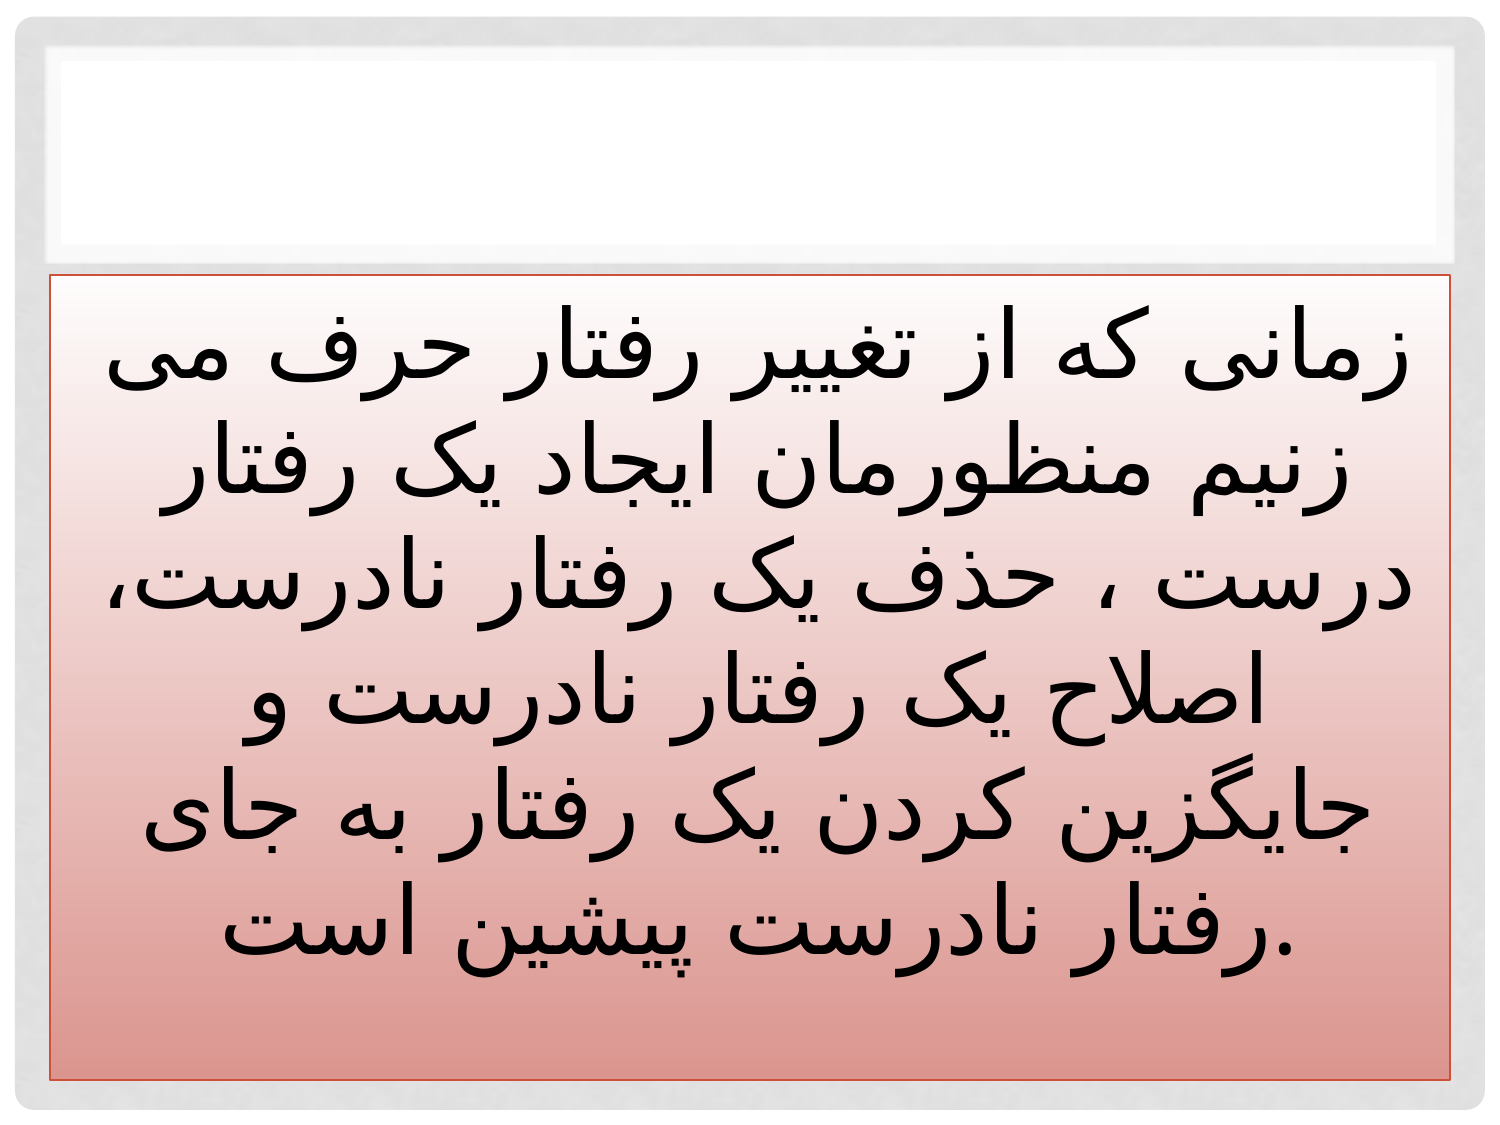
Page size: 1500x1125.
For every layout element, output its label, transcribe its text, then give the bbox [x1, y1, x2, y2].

list زمانی که از تغییر رفتار حرف می زنیم منظورمان ایجاد یک رفتار درست ، حذف یک رفتار نادرست، اصلاح یک رفتار نادرست و جایگزین کردن یک رفتار به جای رفتار نادرست پیشین است. [49, 274, 1451, 1081]
